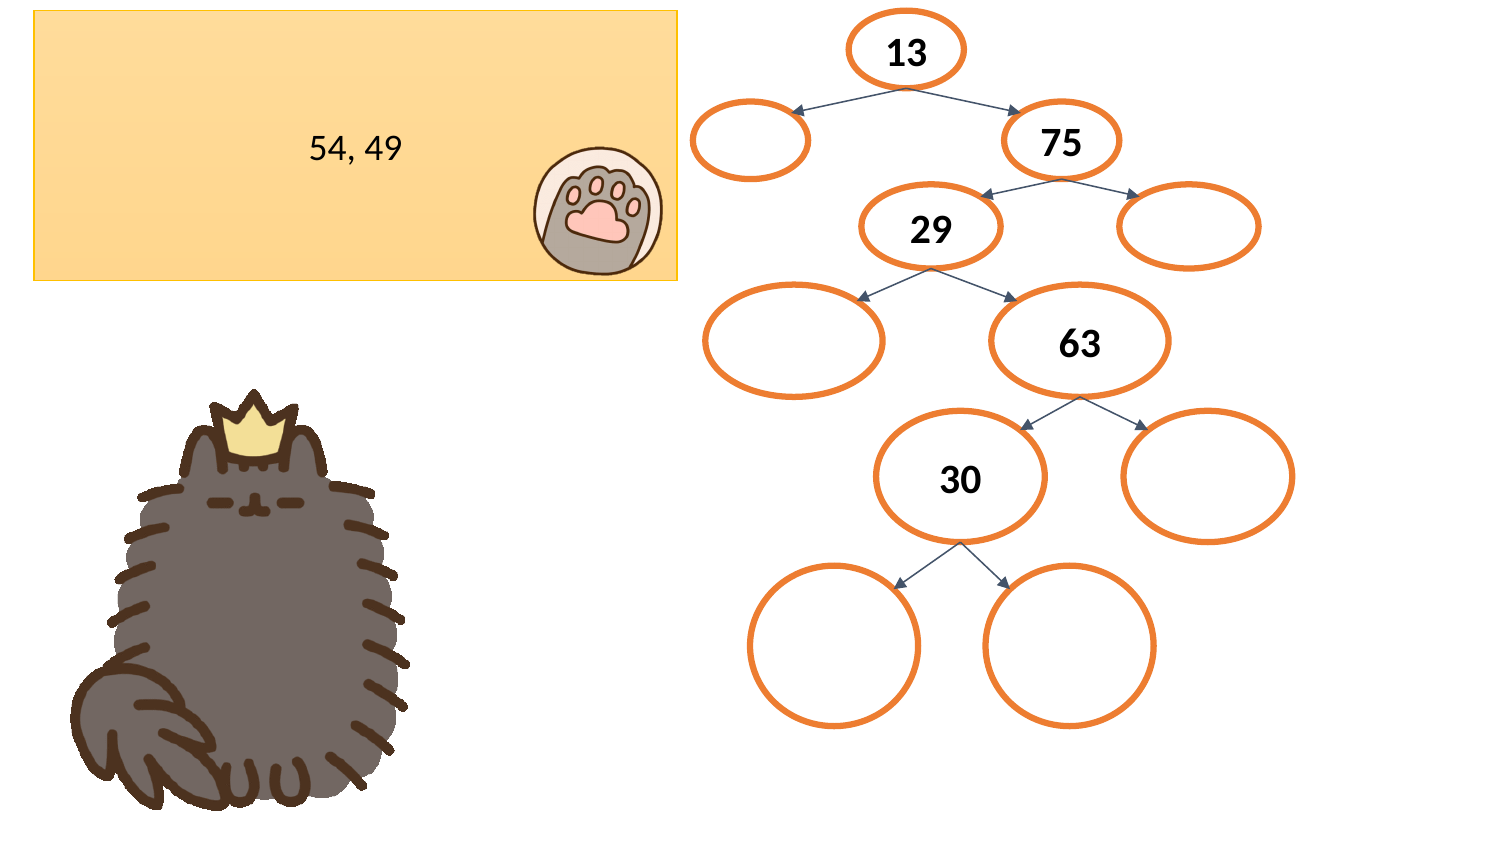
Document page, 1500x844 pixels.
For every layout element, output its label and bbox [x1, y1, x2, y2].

text_box [893, 541, 959, 590]
picture [33, 388, 458, 812]
text_box [750, 565, 919, 727]
text_box [33, 10, 678, 281]
text_box [985, 565, 1154, 727]
text_box [960, 541, 1011, 590]
text_box [692, 10, 1293, 543]
